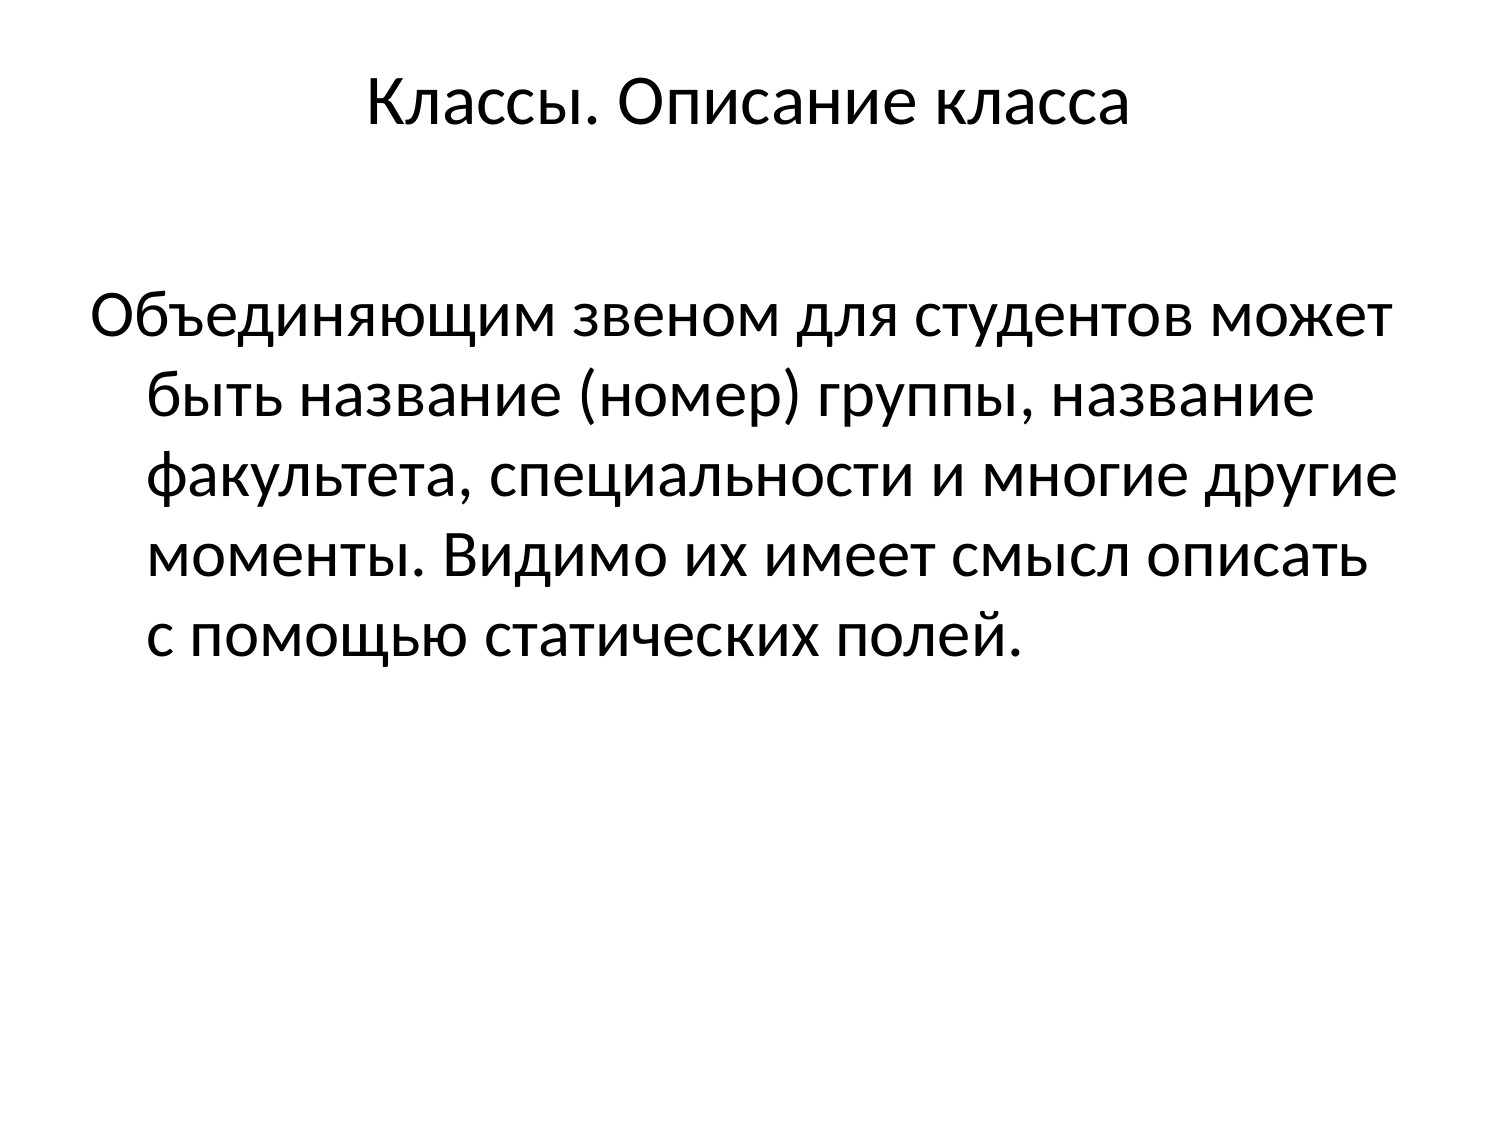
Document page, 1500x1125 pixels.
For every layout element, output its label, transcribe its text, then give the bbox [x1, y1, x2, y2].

list Объединяющим звеном для студентов может быть название (номер) группы, название факультета, специальности и многие другие моменты. Видимо их имеет смысл описать с помощью статических полей. [75, 262, 1425, 1005]
title Классы. Описание класса [75, 45, 1425, 233]
